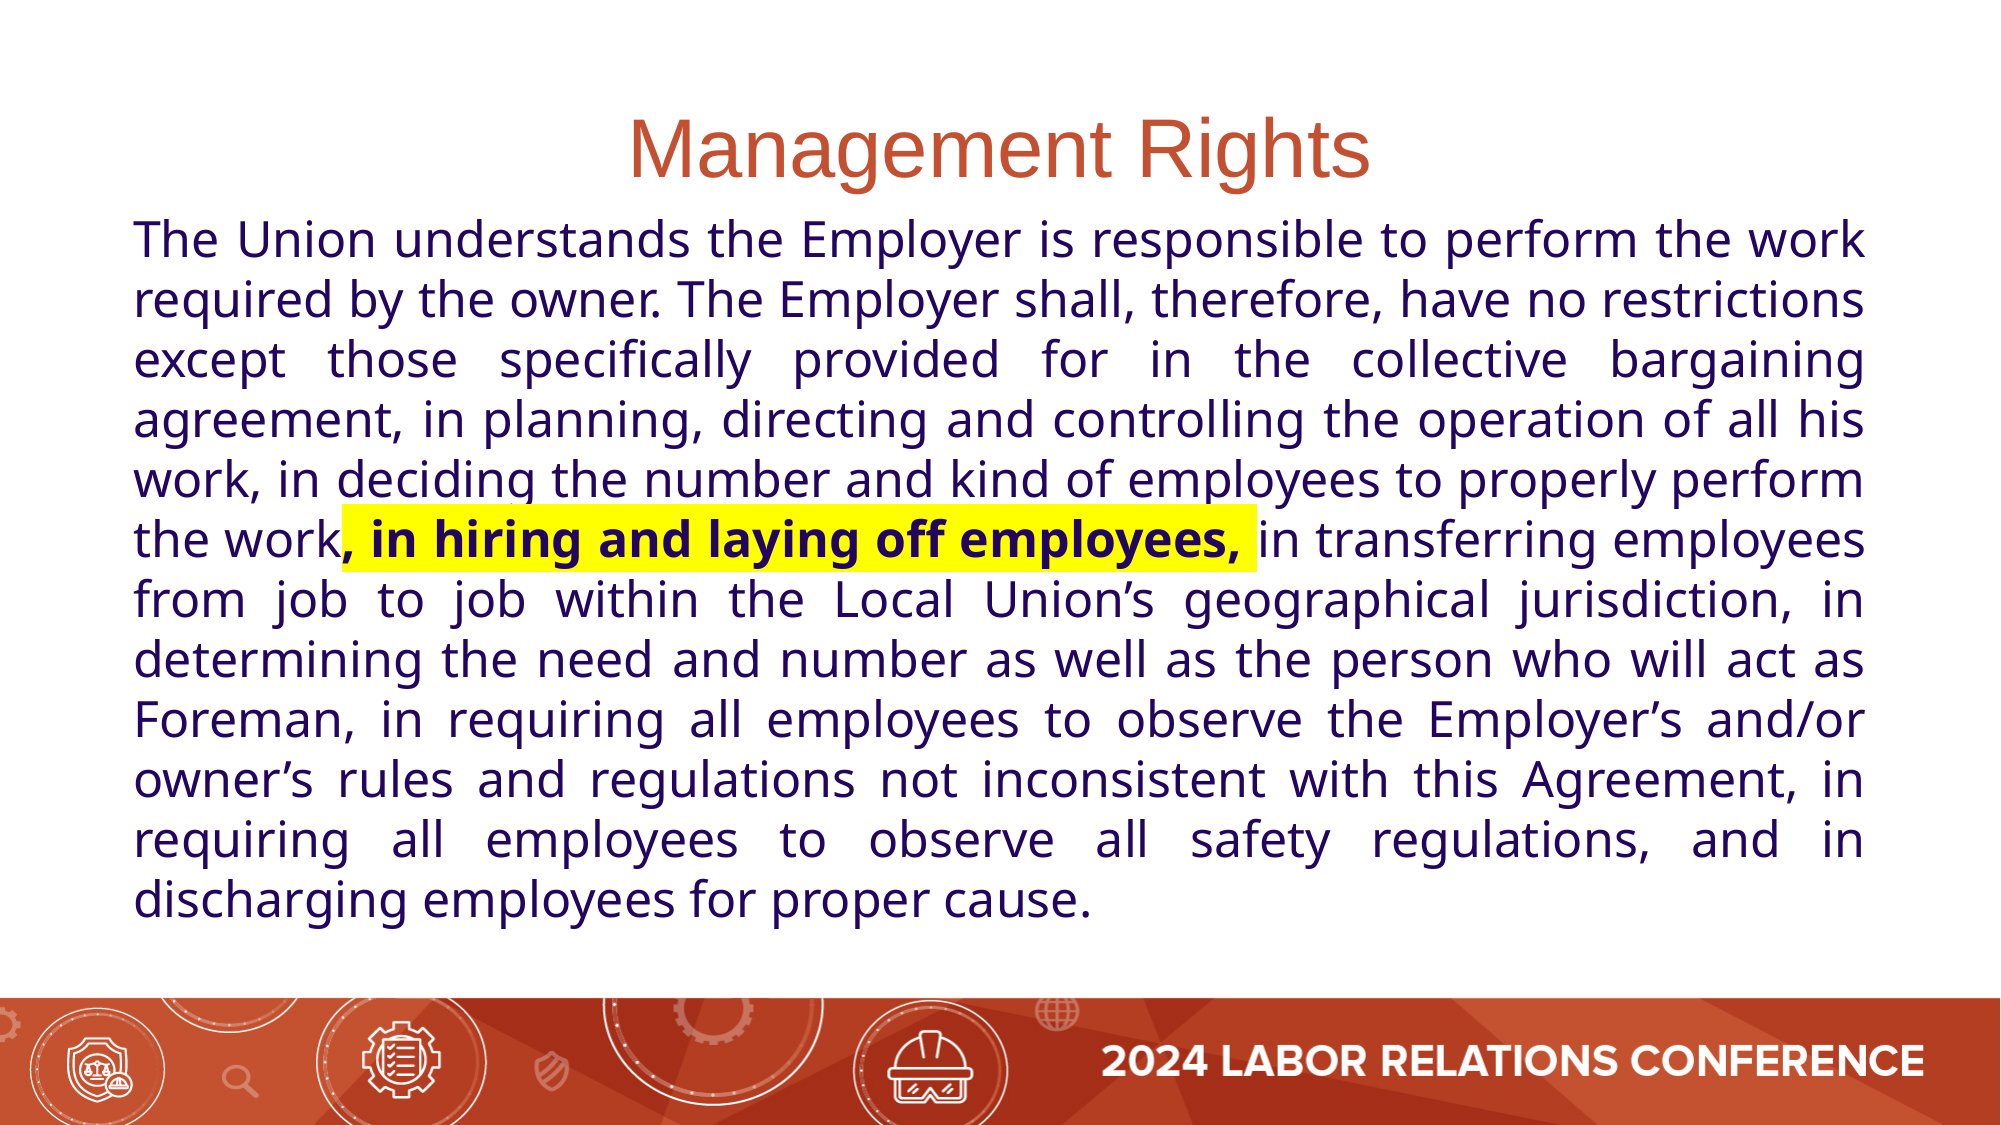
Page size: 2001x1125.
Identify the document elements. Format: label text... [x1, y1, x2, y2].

text_box Management Rights [157, 98, 1843, 200]
picture [0, 0, 2001, 1125]
text_box The Union understands the Employer is responsible to perform the work required by the owner. The Employer shall, therefore, have no restrictions except those specifically provided for in the collective bargaining agreement, in planning, directing and controlling the operation of all his work, in deciding the number and kind of employees to properly perform the work, in hiring and laying off employees, in transferring employees from job to job within the Local Union’s geographical jurisdiction, in determining the need and number as well as the person who will act as Foreman, in requiring all employees to observe the Employer’s and/or owner’s rules and regulations not inconsistent with this Agreement, in requiring all employees to observe all safety regulations, and in discharging employees for proper cause. [118, 200, 1882, 935]
